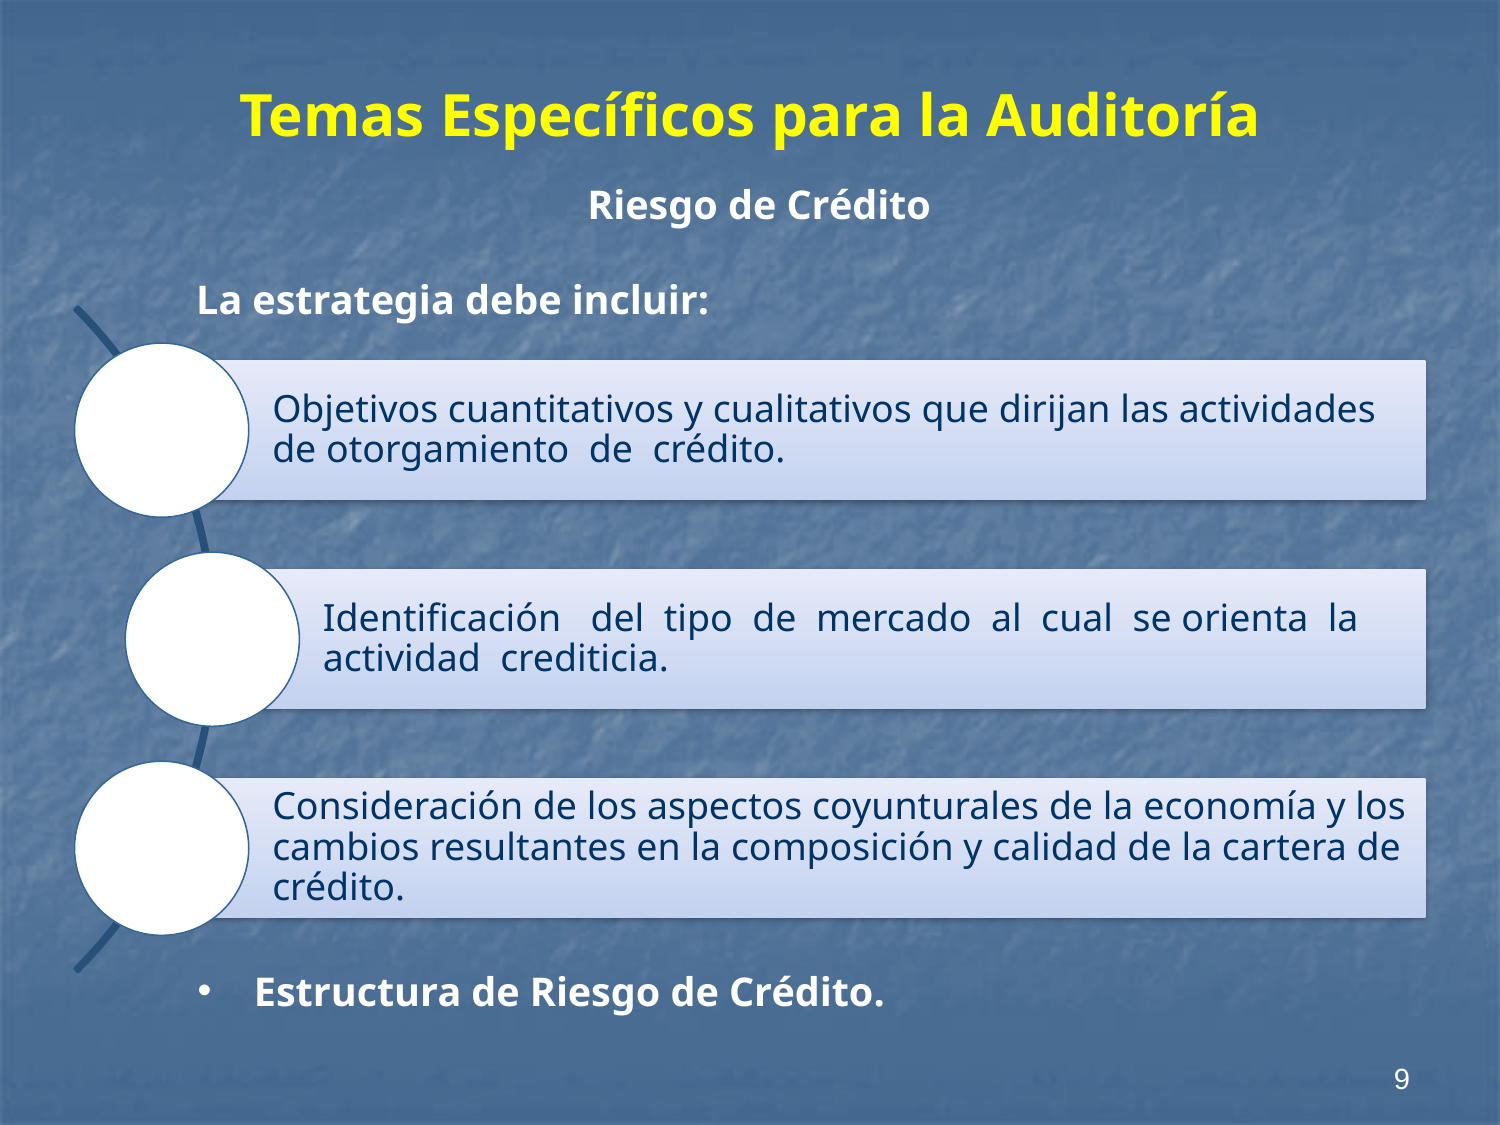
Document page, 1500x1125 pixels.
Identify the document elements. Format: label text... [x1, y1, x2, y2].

title Temas Específicos para la Auditoría [0, 0, 1500, 226]
slide_number 9 [1074, 1069, 1426, 1103]
text_box Riesgo de Crédito La estrategia debe incluir: [109, 172, 1410, 289]
text_box Estructura de Riesgo de Crédito. [182, 996, 1435, 1069]
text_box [64, 290, 1436, 988]
